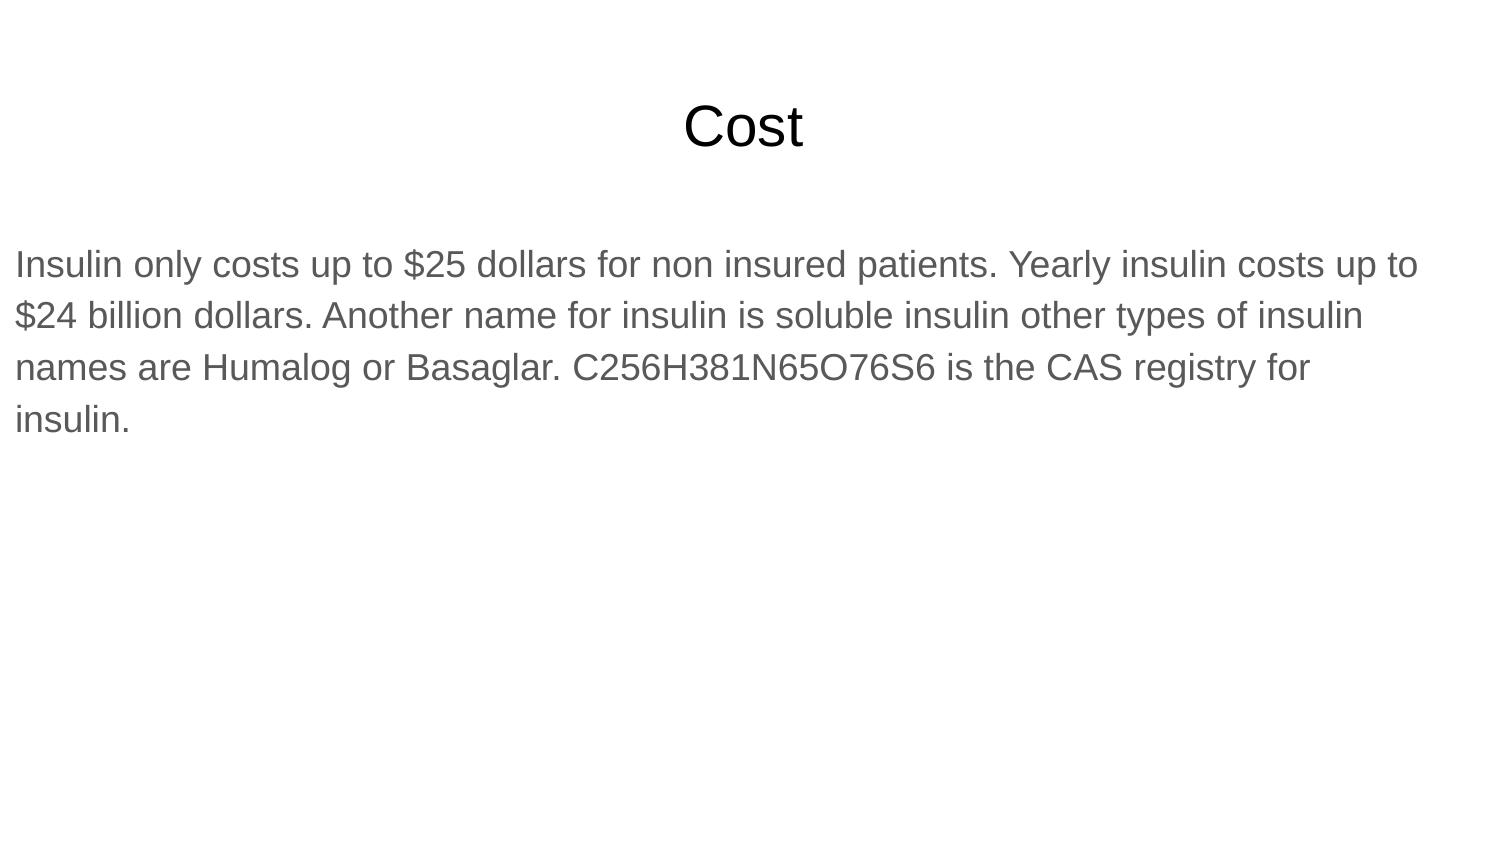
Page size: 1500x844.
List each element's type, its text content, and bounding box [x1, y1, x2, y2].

title Cost [51, 72, 1449, 167]
list Insulin only costs up to $25 dollars for non insured patients. Yearly insulin costs up to $24 billion dollars. Another name for insulin is soluble insulin other types of insulin names are Humalog or Basaglar. C256H381N65O76S6 is the CAS registry for insulin. [0, 217, 1449, 779]
